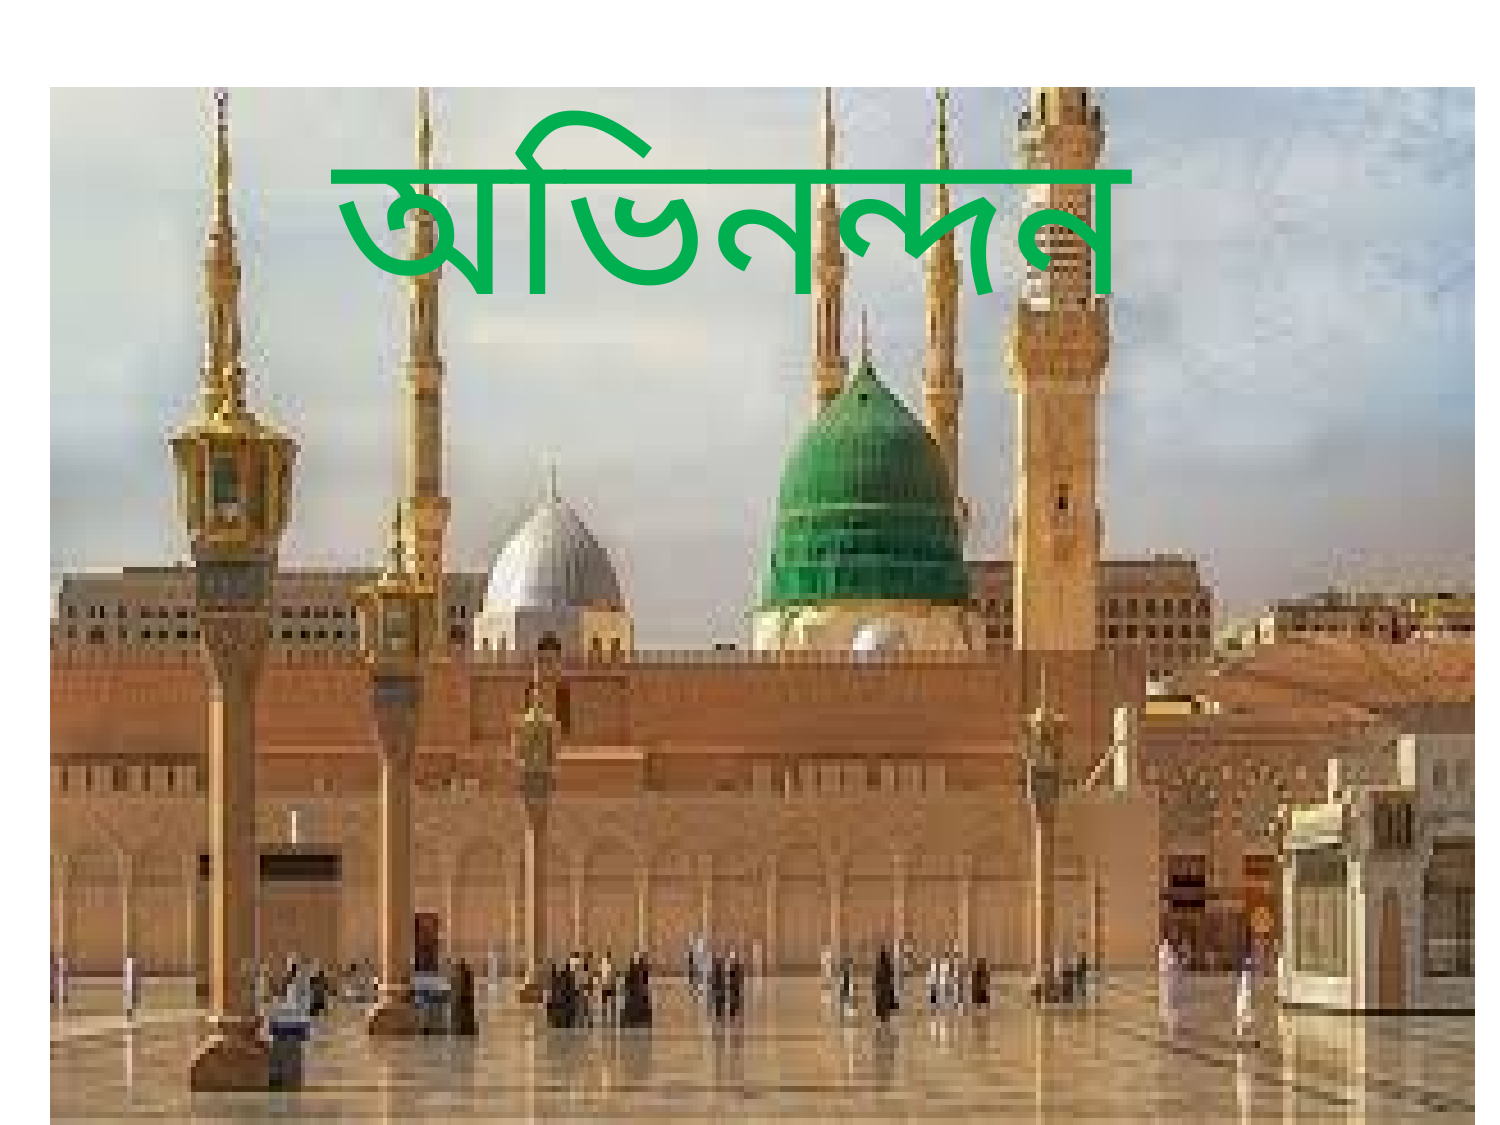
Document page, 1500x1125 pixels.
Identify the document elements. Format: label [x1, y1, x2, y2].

picture [49, 87, 1476, 1125]
